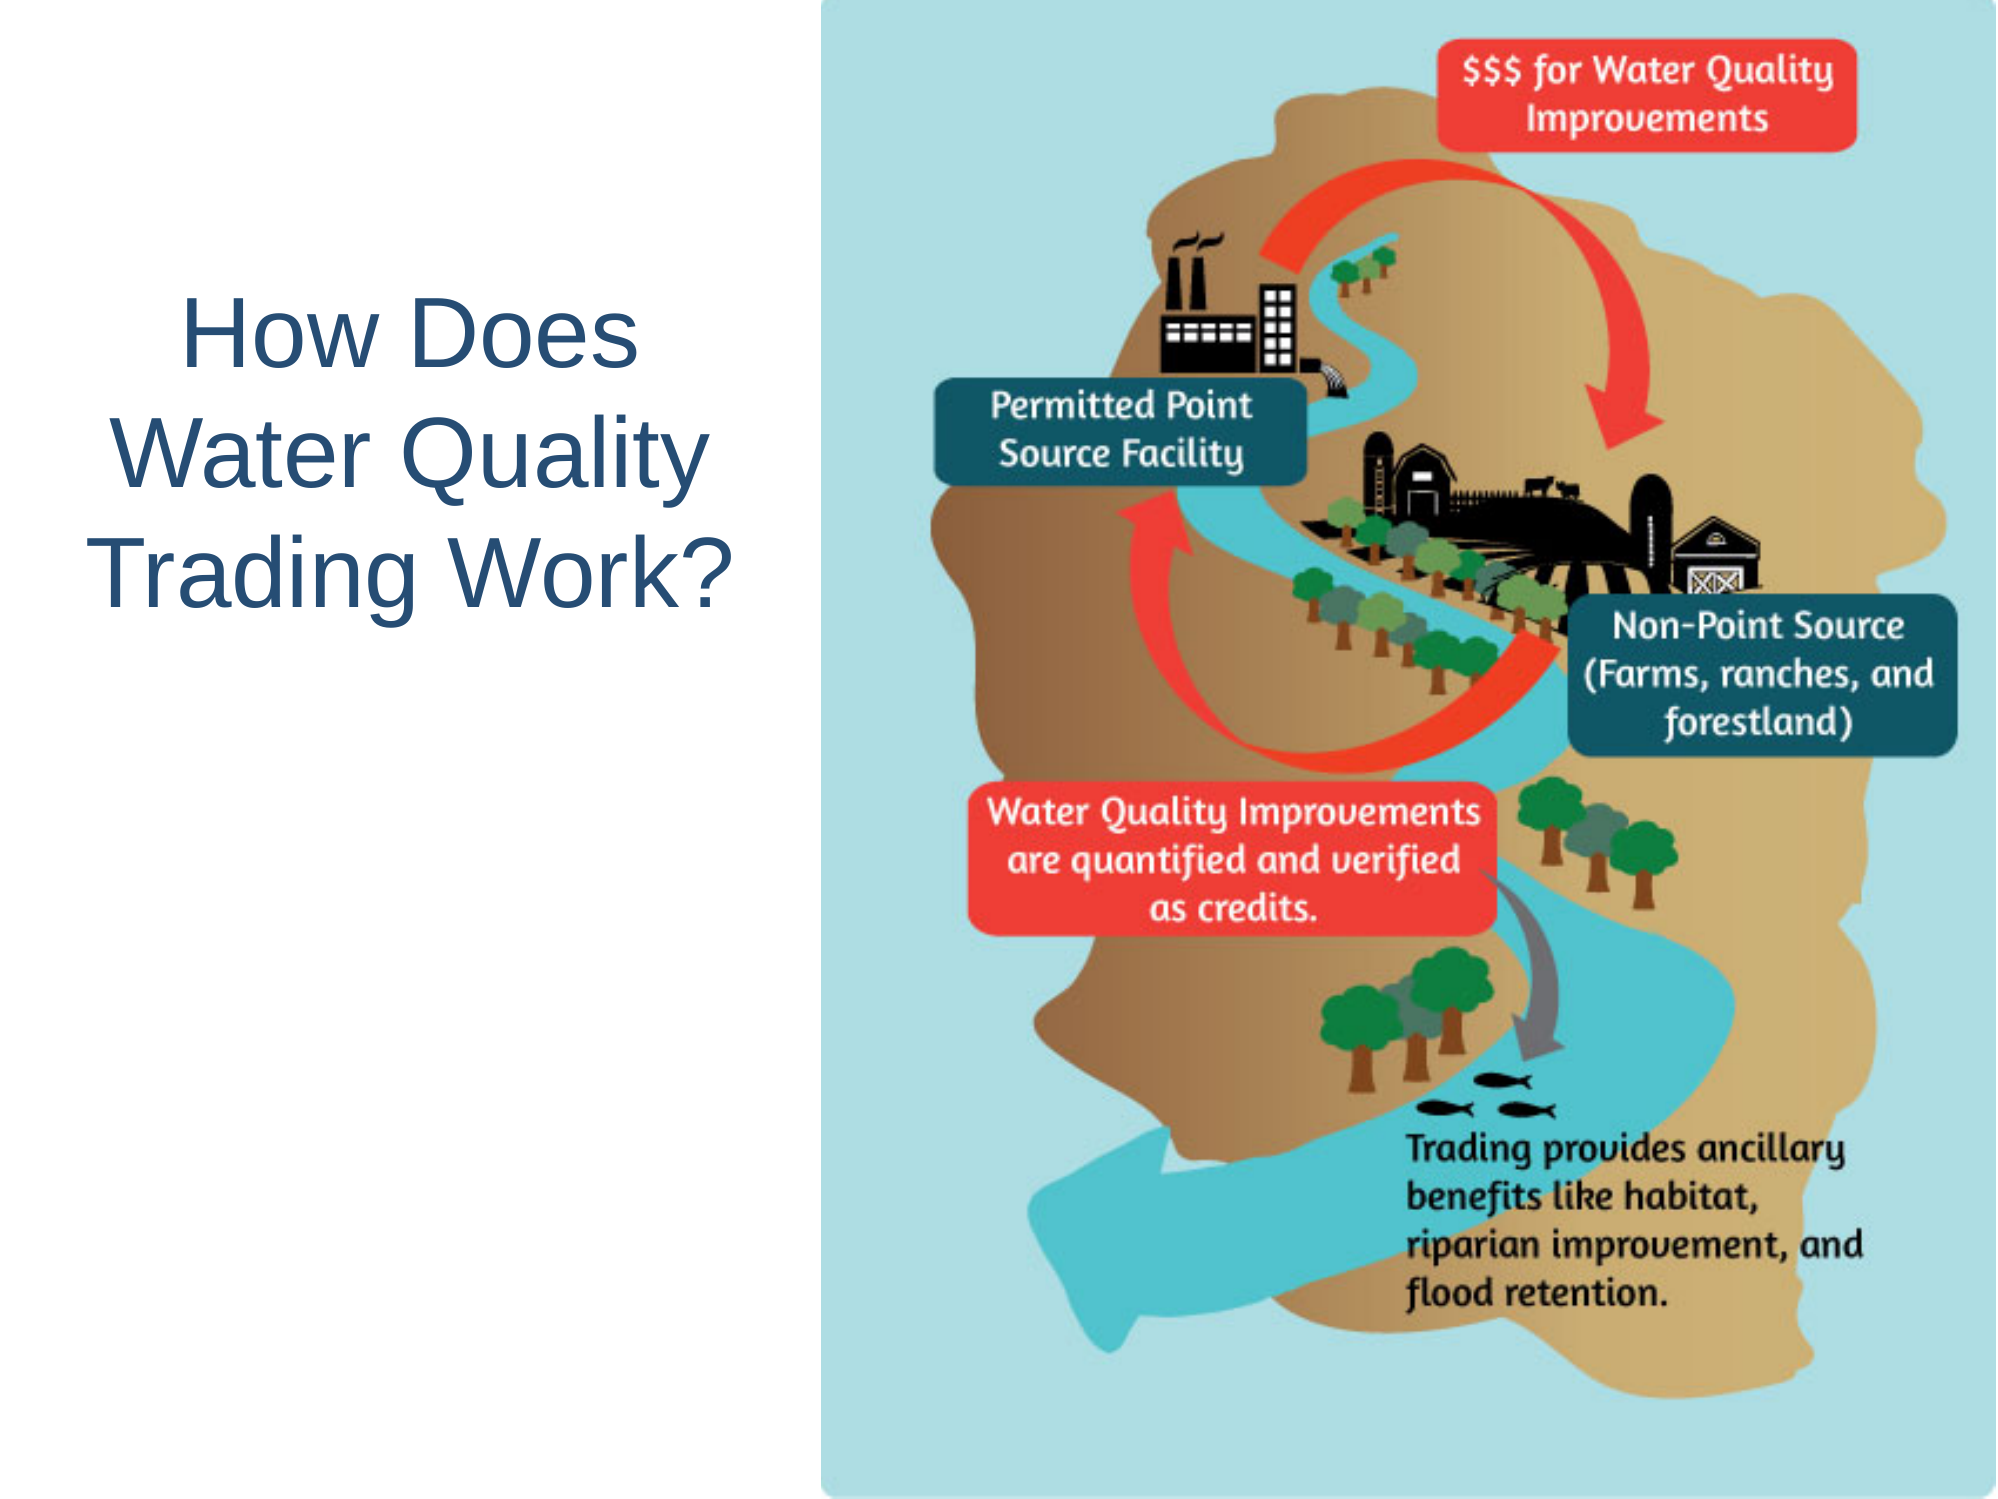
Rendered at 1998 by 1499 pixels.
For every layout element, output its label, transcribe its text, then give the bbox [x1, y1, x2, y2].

title How Does Water Quality Trading Work? [36, 74, 785, 820]
picture [821, 0, 1996, 1499]
